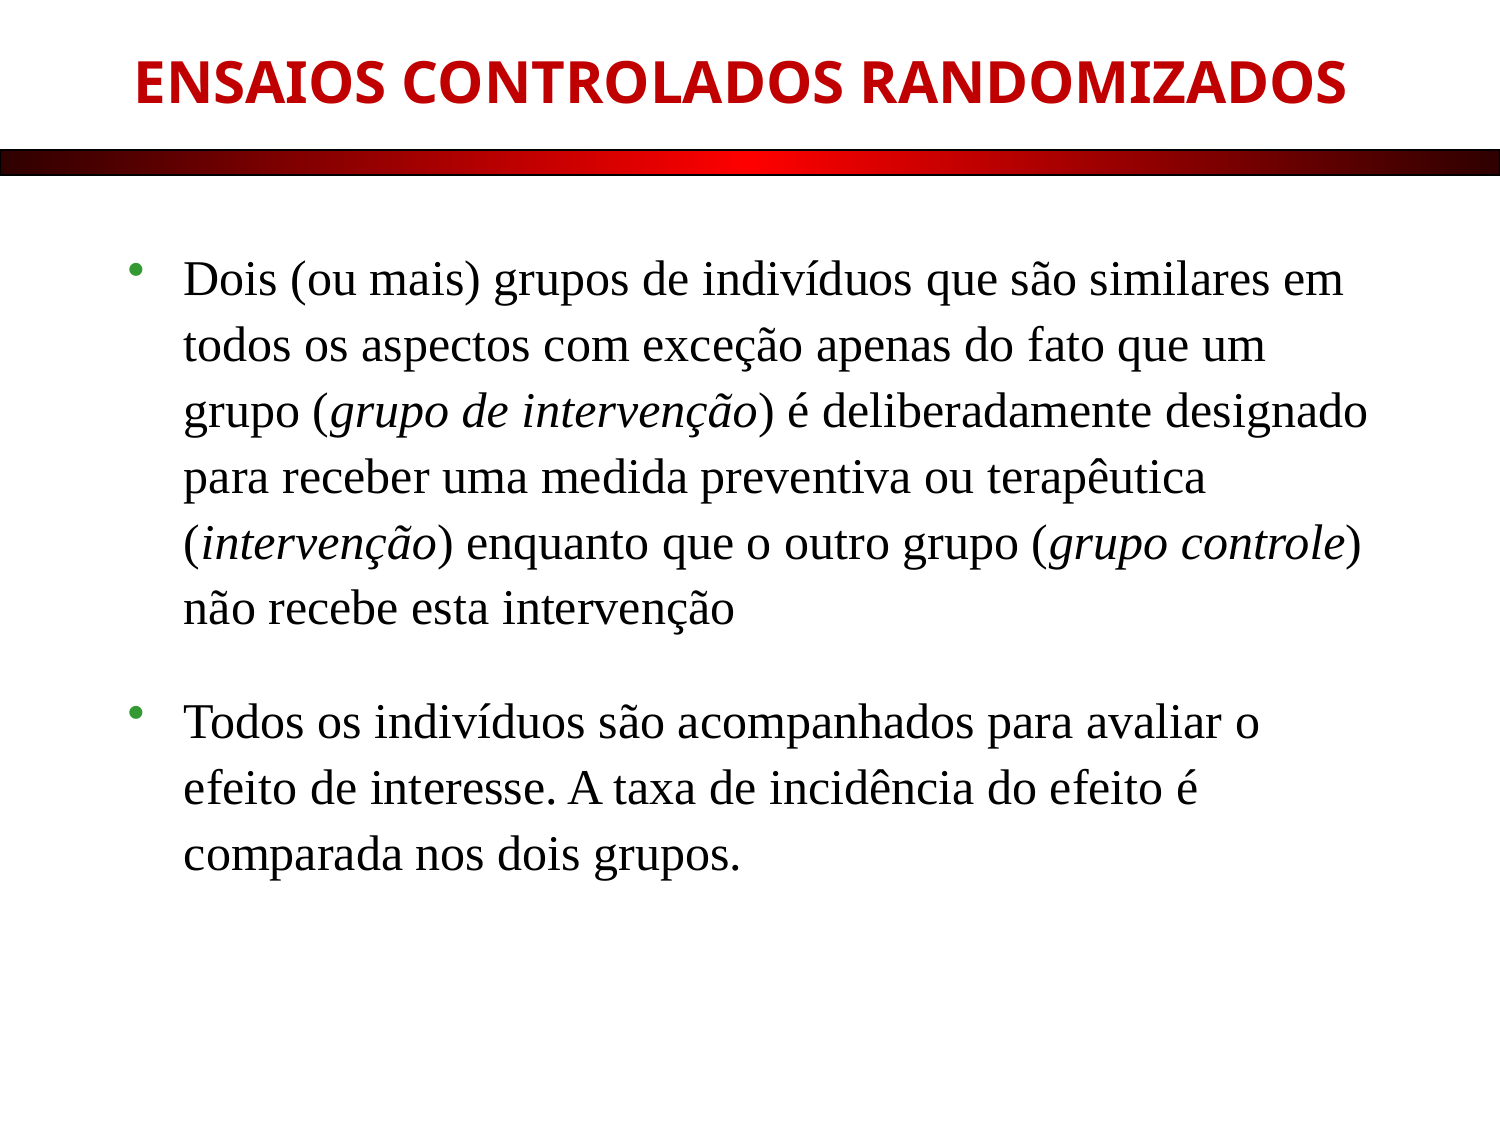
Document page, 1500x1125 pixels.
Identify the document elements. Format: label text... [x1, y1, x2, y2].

text_box [0, 149, 1500, 175]
list Dois (ou mais) grupos de indivíduos que são similares em todos os aspectos com exceção apenas do fato que um grupo (grupo de intervenção) é deliberadamente designado para receber uma medida preventiva ou terapêutica (intervenção) enquanto que o outro grupo (grupo controle) não recebe esta intervenção Todos os indivíduos são acompanhados para avaliar o efeito de interesse. A taxa de incidência do efeito é comparada nos dois grupos. [112, 231, 1388, 1001]
title ENSAIOS CONTROLADOS RANDOMIZADOS [70, 30, 1412, 130]
